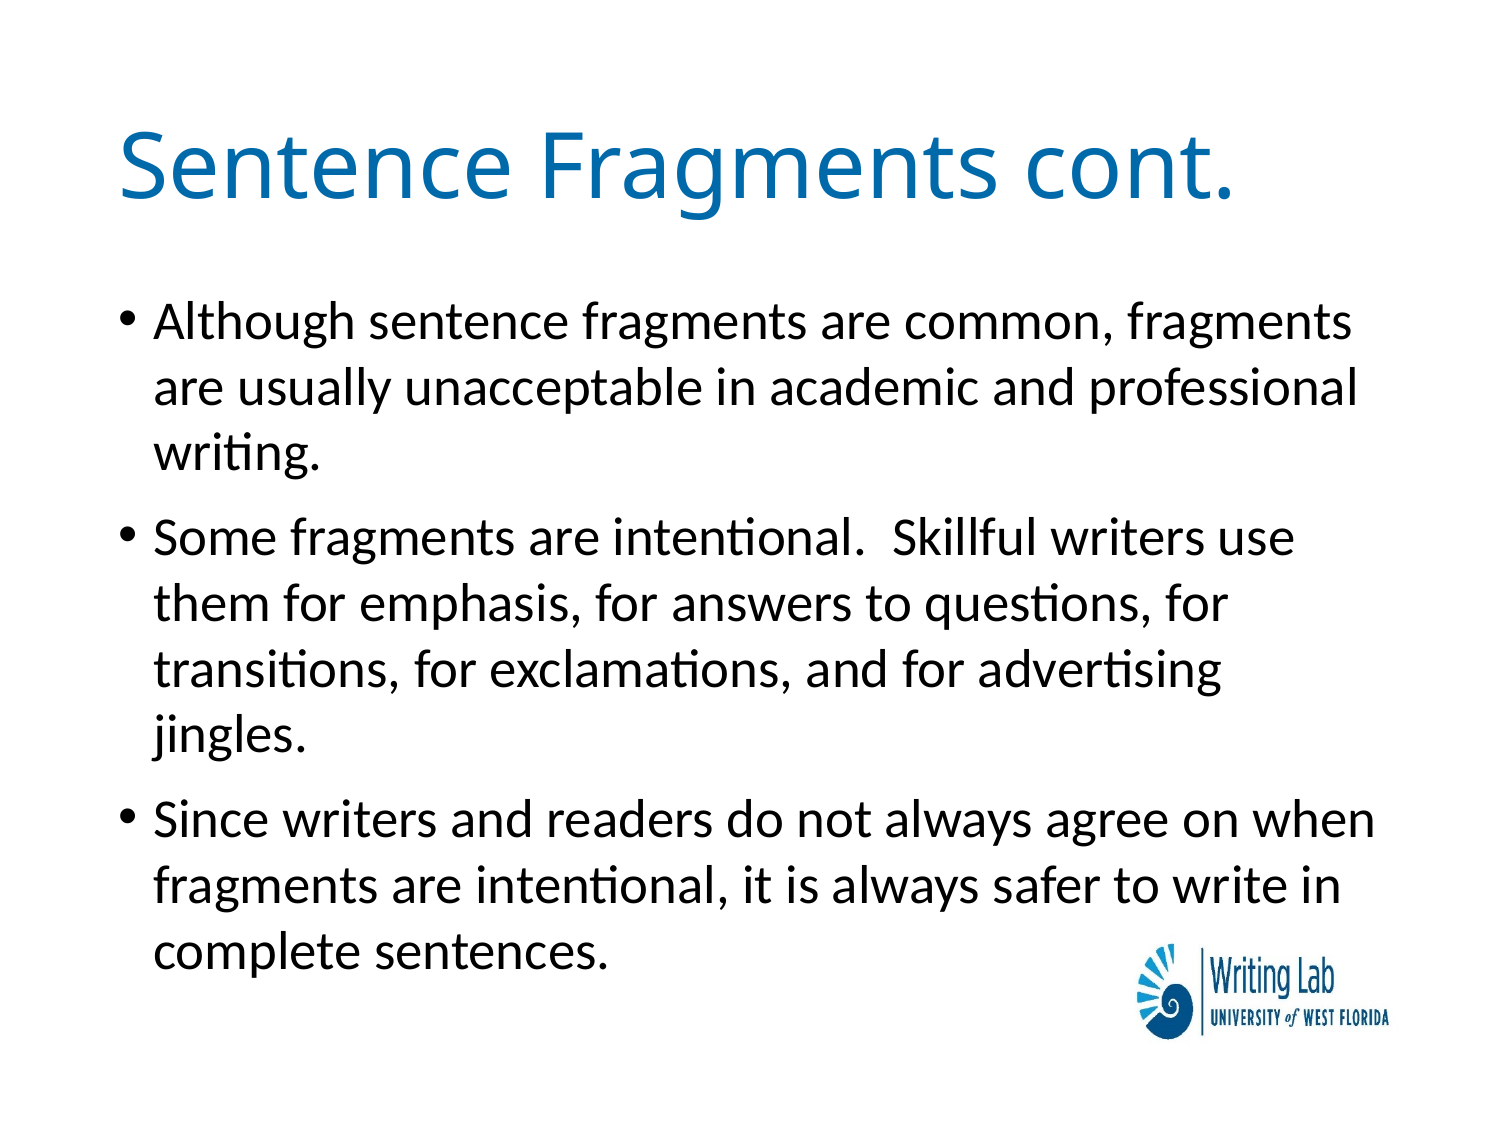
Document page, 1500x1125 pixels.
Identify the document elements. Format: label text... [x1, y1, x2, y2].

picture [1126, 911, 1408, 1072]
title Sentence Fragments cont. [103, 59, 1397, 277]
list Although sentence fragments are common, fragments are usually unacceptable in academic and professional writing. Some fragments are intentional. Skillful writers use them for emphasis, for answers to questions, for transitions, for exclamations, and for advertising jingles. Since writers and readers do not always agree on when fragments are intentional, it is always safer to write in complete sentences. [103, 277, 1397, 992]
